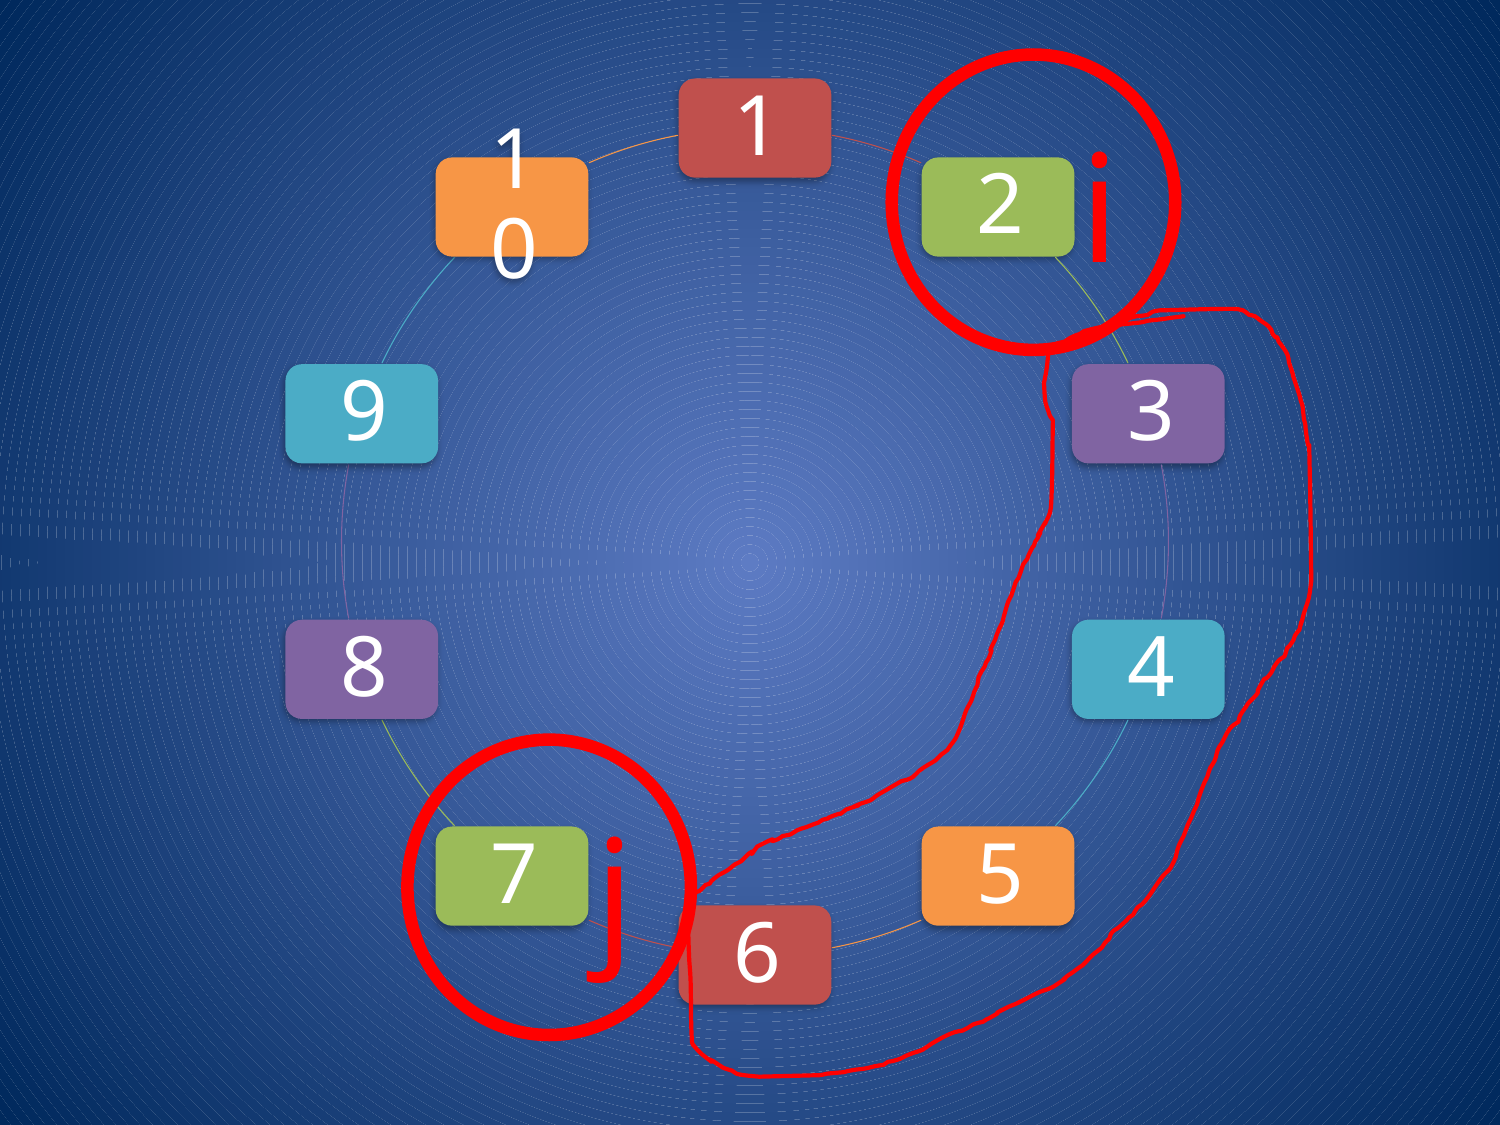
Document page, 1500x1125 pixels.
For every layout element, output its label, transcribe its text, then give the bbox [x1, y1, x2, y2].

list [74, 78, 1436, 1005]
text_box j [471, 1013, 628, 1038]
text_box i [954, 52, 1113, 77]
text_box [688, 1013, 1001, 1079]
